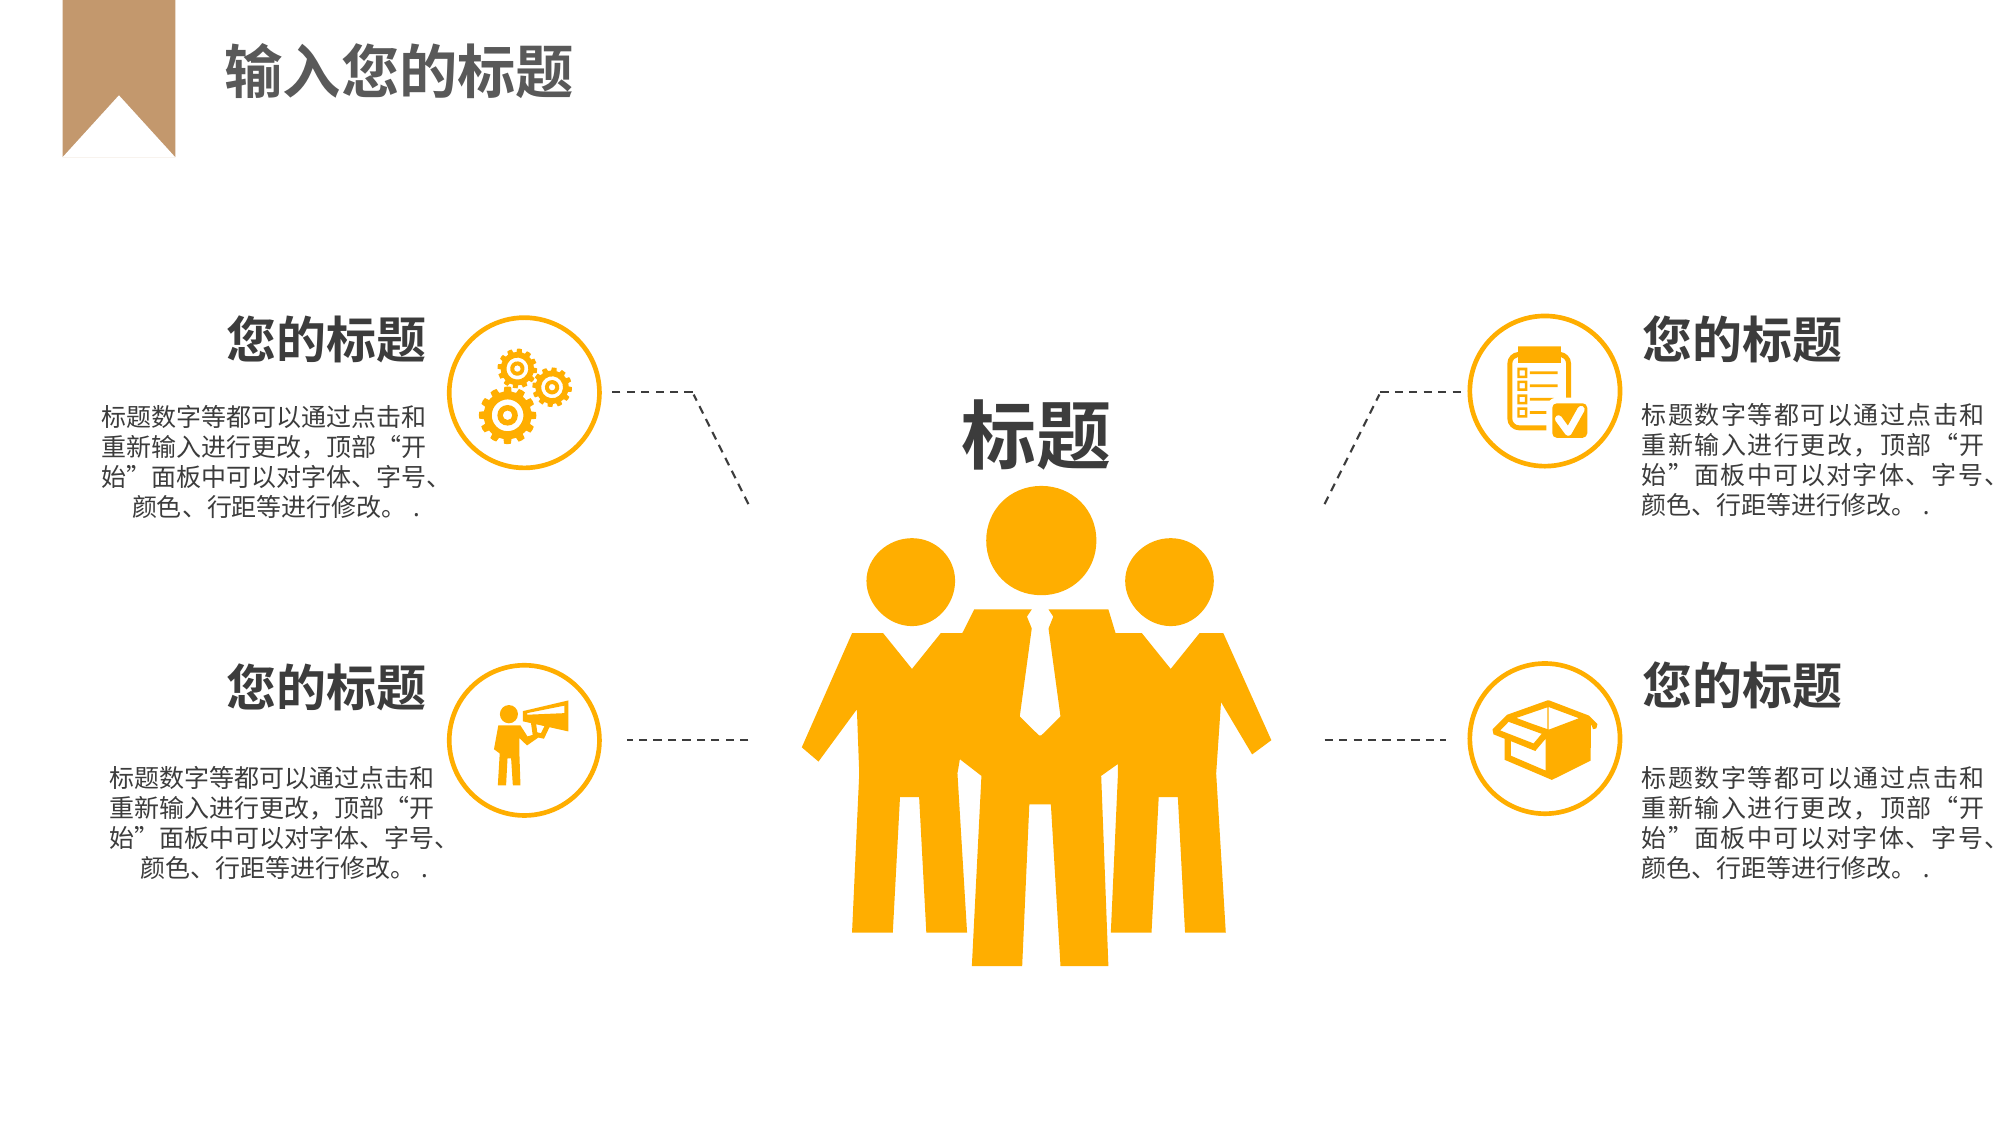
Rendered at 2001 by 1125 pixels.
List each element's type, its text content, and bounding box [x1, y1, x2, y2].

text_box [610, 392, 749, 741]
text_box [866, 538, 956, 627]
text_box [1125, 538, 1214, 627]
text_box 标题数字等都可以通过点击和重新输入进行更改，顶部“开始”面板中可以对字体、字号、颜色、行距等进行修改。. [76, 755, 450, 890]
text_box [1469, 663, 1621, 814]
text_box 标题数字等都可以通过点击和重新输入进行更改，顶部“开始”面板中可以对字体、字号、颜色、行距等进行修改。. [68, 394, 441, 530]
text_box 您的标题 [1627, 647, 1944, 723]
text_box 标题 [821, 380, 1252, 486]
text_box 您的标题 [124, 649, 442, 724]
text_box 标题数字等都可以通过点击和重新输入进行更改，顶部“开始”面板中可以对字体、字号、颜色、行距等进行修改。. [1627, 392, 2000, 527]
text_box 您的标题 [124, 301, 442, 377]
text_box [986, 486, 1097, 596]
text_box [1324, 392, 1463, 741]
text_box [449, 665, 600, 816]
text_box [1469, 315, 1621, 467]
text_box 您的标题 [1627, 301, 1944, 377]
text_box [449, 317, 600, 468]
text_box 标题数字等都可以通过点击和重新输入进行更改，顶部“开始”面板中可以对字体、字号、颜色、行距等进行修改。. [1627, 755, 2000, 890]
text_box [801, 609, 1272, 967]
